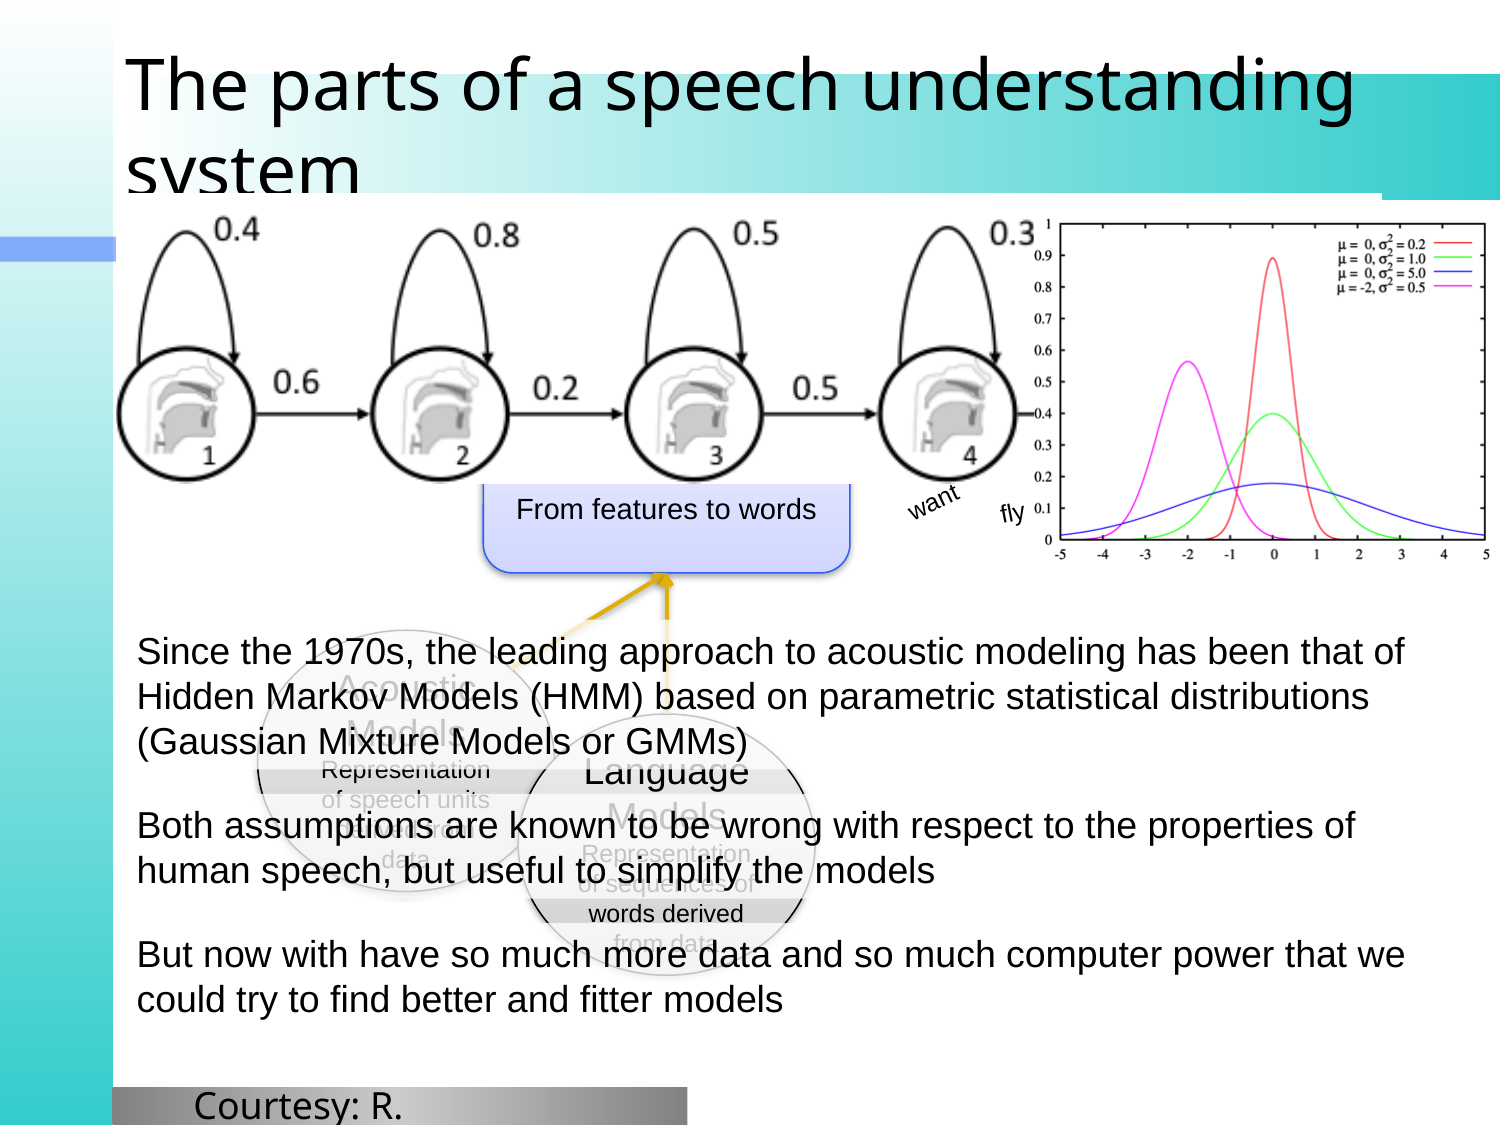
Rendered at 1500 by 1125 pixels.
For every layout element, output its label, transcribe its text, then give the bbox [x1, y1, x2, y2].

picture [116, 193, 1490, 560]
text_box Since the 1970s, the leading approach to acoustic modeling has been that of Hidden Markov Models (HMM) based on parametric statistical distributions (Gaussian Mixture Models or GMMs) [121, 619, 252, 770]
text_box But now with have so much more data and so much computer power that we could try to find better and fitter models [121, 923, 1465, 1028]
text_box Both assumptions are known to be wrong with respect to the properties of human speech, but useful to simplify the models [121, 793, 252, 899]
text_box Courtesy: R. Pieraccini [178, 1074, 555, 1125]
title The parts of a speech understanding system [110, 30, 1386, 219]
text_box Both assumptions are known to be wrong with respect to the properties of human speech, but useful to simplify the models [1230, 793, 1465, 899]
text_box Since the 1970s, the leading approach to acoustic modeling has been that of Hidden Markov Models (HMM) based on parametric statistical distributions (Gaussian Mixture Models or GMMs) [1230, 619, 1465, 770]
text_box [257, 493, 1226, 976]
